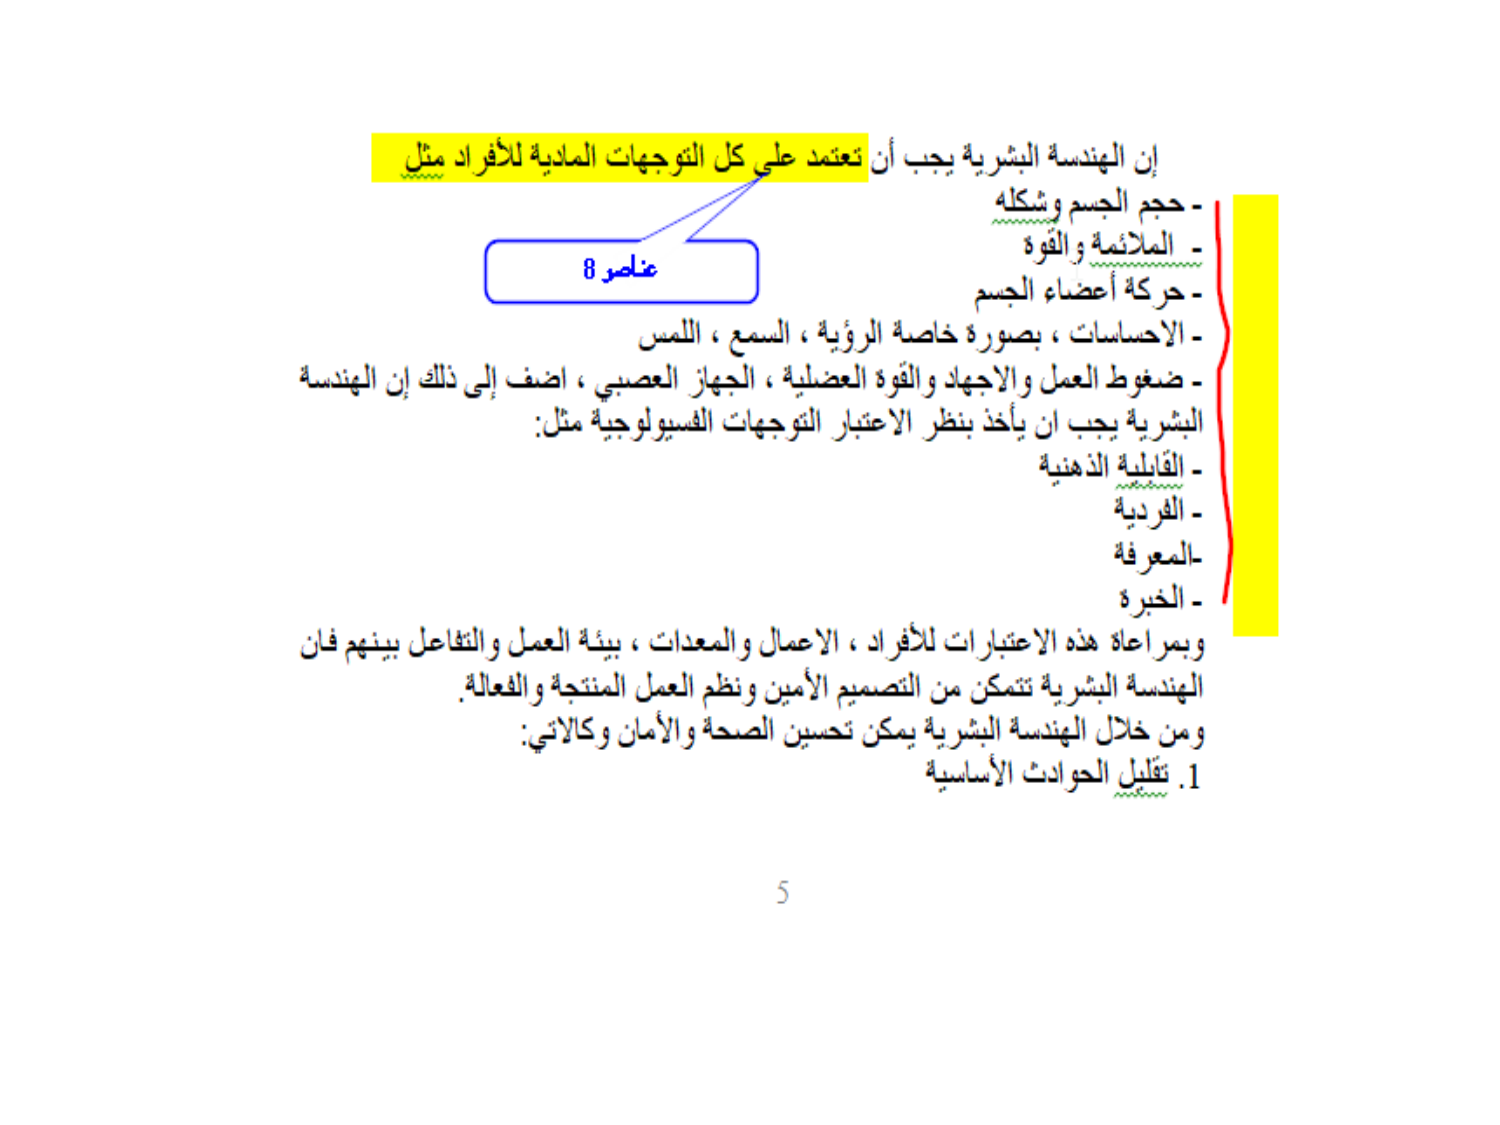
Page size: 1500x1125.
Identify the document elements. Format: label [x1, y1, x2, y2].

picture [159, 113, 1360, 941]
